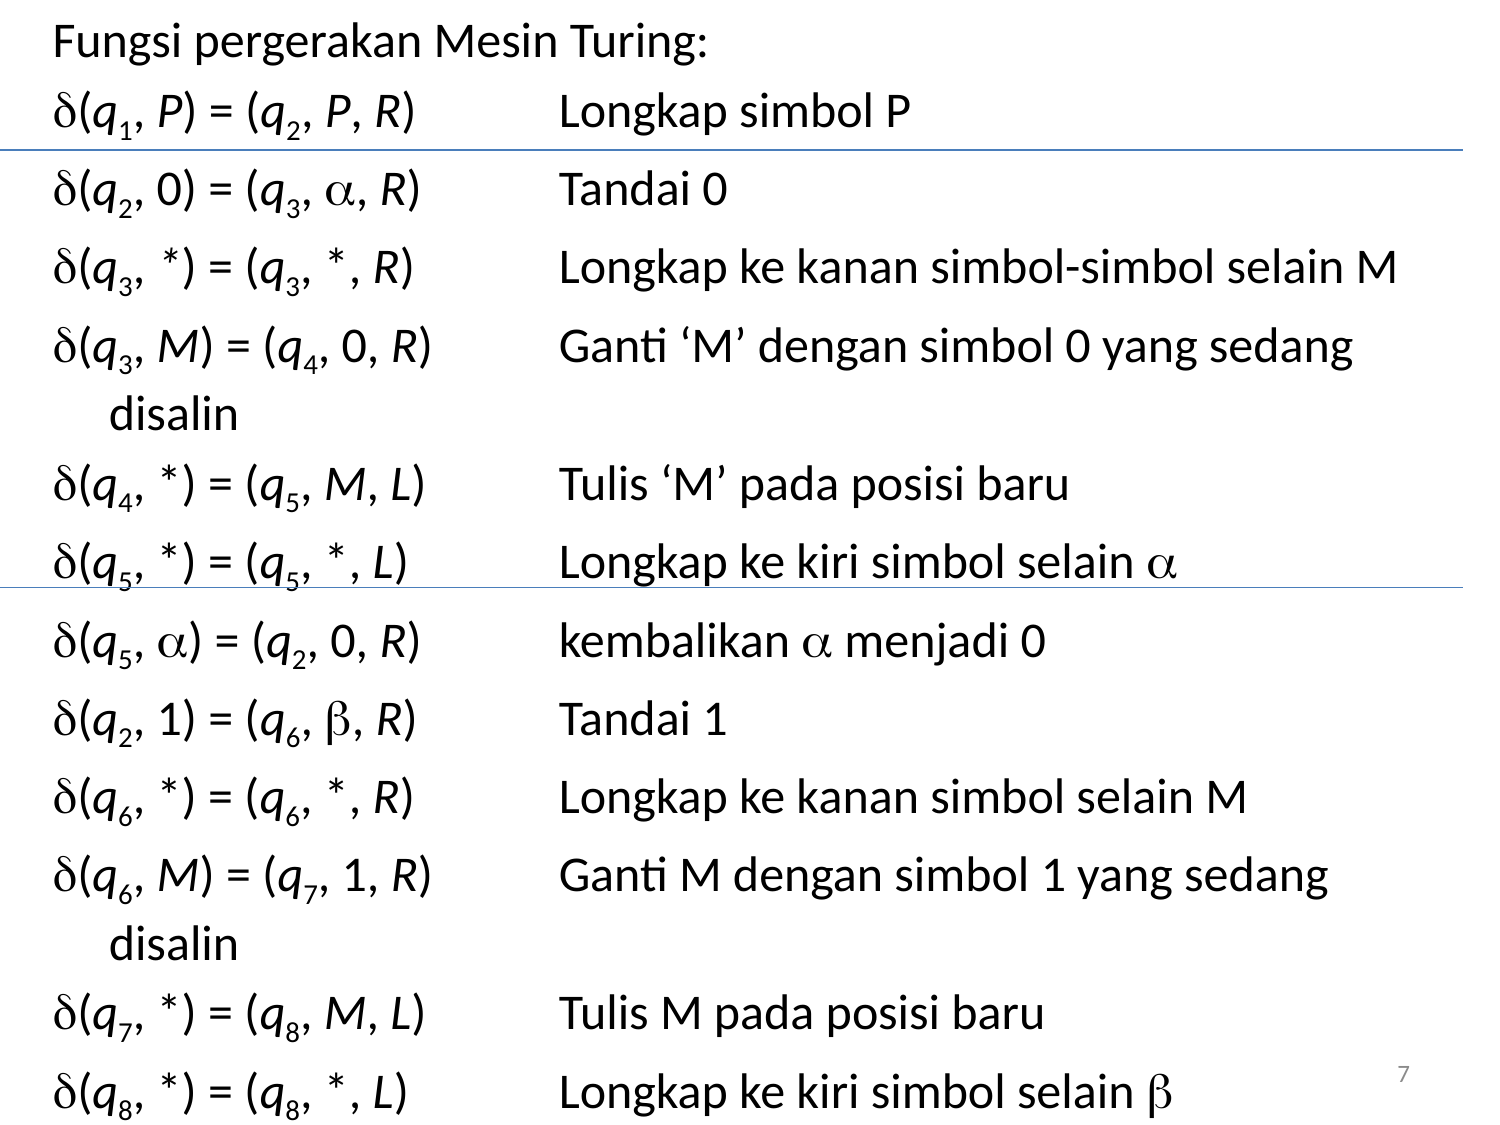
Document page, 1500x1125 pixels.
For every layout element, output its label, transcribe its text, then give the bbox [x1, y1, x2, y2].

slide_number 7 [1074, 1042, 1425, 1103]
list Fungsi pergerakan Mesin Turing: (q1, P) = (q2, P, R) Longkap simbol P (q2, 0) = (q3, , R) Tandai 0 (q3, *) = (q3, *, R) Longkap ke kanan simbol-simbol selain M (q3, M) = (q4, 0, R) Ganti ‘M’ dengan simbol 0 yang sedang disalin (q4, *) = (q5, M, L) Tulis ‘M’ pada posisi baru (q5, *) = (q5, *, L) Longkap ke kiri simbol selain  (q5, ) = (q2, 0, R) kembalikan  menjadi 0 (q2, 1) = (q6, , R) Tandai 1 (q6, *) = (q6, *, R) Longkap ke kanan simbol selain M (q6, M) = (q7, 1, R) Ganti M dengan simbol 1 yang sedang disalin (q7, *) = (q8, M, L) Tulis M pada posisi baru (q8, *) = (q8, *, L) Longkap ke kiri simbol selain  (q8, ) = (q2, 1, R) Kembalikan  menjadi 1 (q2, Q) = (q9, Q, R) Q menandakan akhir data [37, 588, 1463, 1088]
list Fungsi pergerakan Mesin Turing: (q1, P) = (q2, P, R) Longkap simbol P (q2, 0) = (q3, , R) Tandai 0 (q3, *) = (q3, *, R) Longkap ke kanan simbol-simbol selain M (q3, M) = (q4, 0, R) Ganti ‘M’ dengan simbol 0 yang sedang disalin (q4, *) = (q5, M, L) Tulis ‘M’ pada posisi baru (q5, *) = (q5, *, L) Longkap ke kiri simbol selain  (q5, ) = (q2, 0, R) kembalikan  menjadi 0 (q2, 1) = (q6, , R) Tandai 1 (q6, *) = (q6, *, R) Longkap ke kanan simbol selain M (q6, M) = (q7, 1, R) Ganti M dengan simbol 1 yang sedang disalin (q7, *) = (q8, M, L) Tulis M pada posisi baru (q8, *) = (q8, *, L) Longkap ke kiri simbol selain  (q8, ) = (q2, 1, R) Kembalikan  menjadi 1 (q2, Q) = (q9, Q, R) Q menandakan akhir data [37, 151, 1463, 587]
list Fungsi pergerakan Mesin Turing: (q1, P) = (q2, P, R) Longkap simbol P (q2, 0) = (q3, , R) Tandai 0 (q3, *) = (q3, *, R) Longkap ke kanan simbol-simbol selain M (q3, M) = (q4, 0, R) Ganti ‘M’ dengan simbol 0 yang sedang disalin (q4, *) = (q5, M, L) Tulis ‘M’ pada posisi baru (q5, *) = (q5, *, L) Longkap ke kiri simbol selain  (q5, ) = (q2, 0, R) kembalikan  menjadi 0 (q2, 1) = (q6, , R) Tandai 1 (q6, *) = (q6, *, R) Longkap ke kanan simbol selain M (q6, M) = (q7, 1, R) Ganti M dengan simbol 1 yang sedang disalin (q7, *) = (q8, M, L) Tulis M pada posisi baru (q8, *) = (q8, *, L) Longkap ke kiri simbol selain  (q8, ) = (q2, 1, R) Kembalikan  menjadi 1 (q2, Q) = (q9, Q, R) Q menandakan akhir data [37, 0, 1463, 149]
